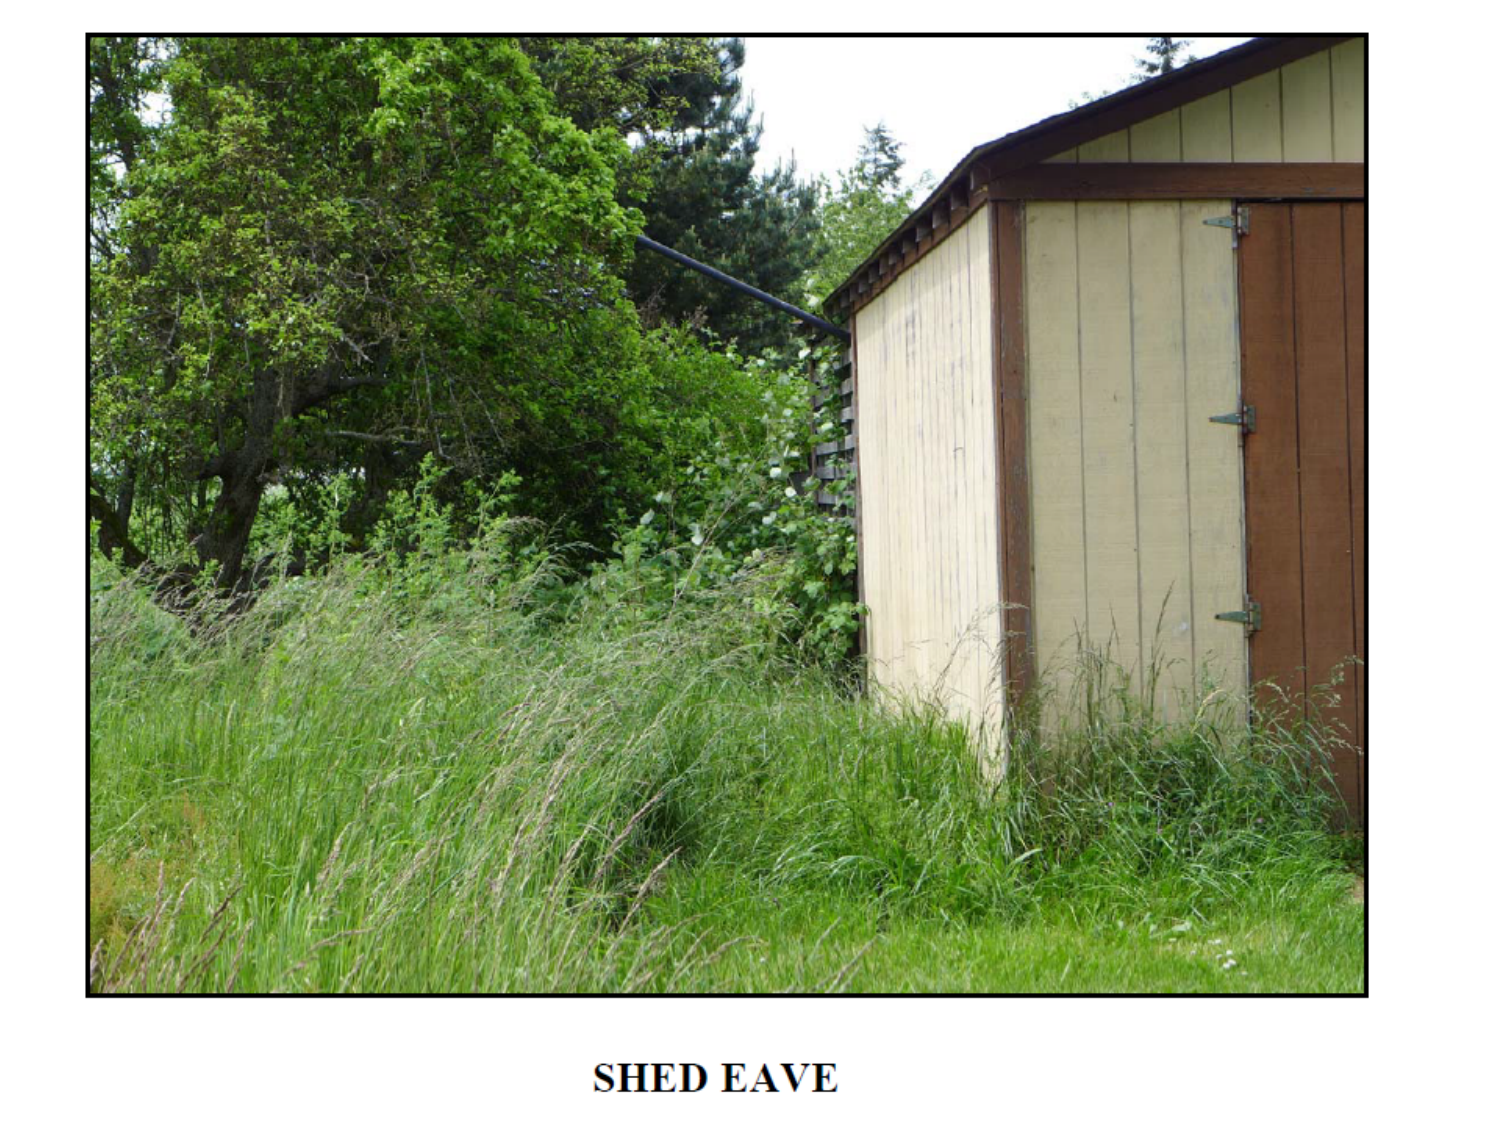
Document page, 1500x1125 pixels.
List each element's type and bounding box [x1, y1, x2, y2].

picture [66, 11, 1434, 1114]
